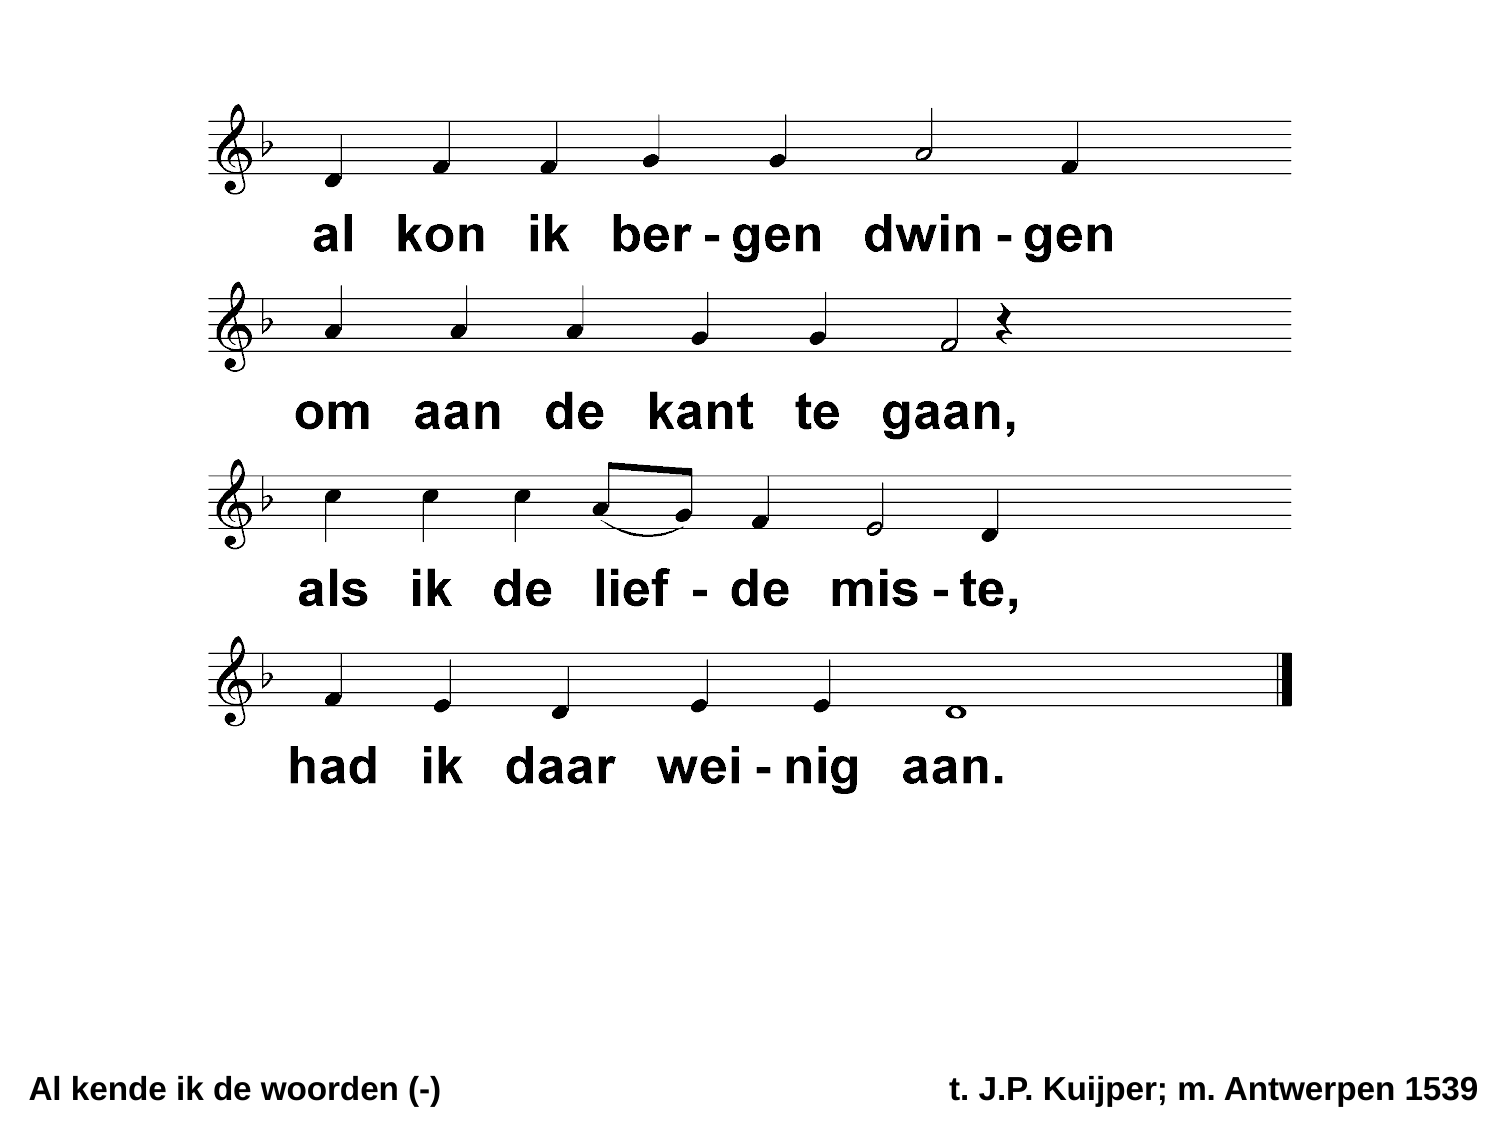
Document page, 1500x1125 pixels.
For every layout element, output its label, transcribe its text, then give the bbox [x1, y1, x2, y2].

text_box Al kende ik de woorden (-) t. J.P. Kuijper; m. Antwerpen 1539 [13, 1059, 1495, 1115]
picture [208, 103, 1292, 795]
